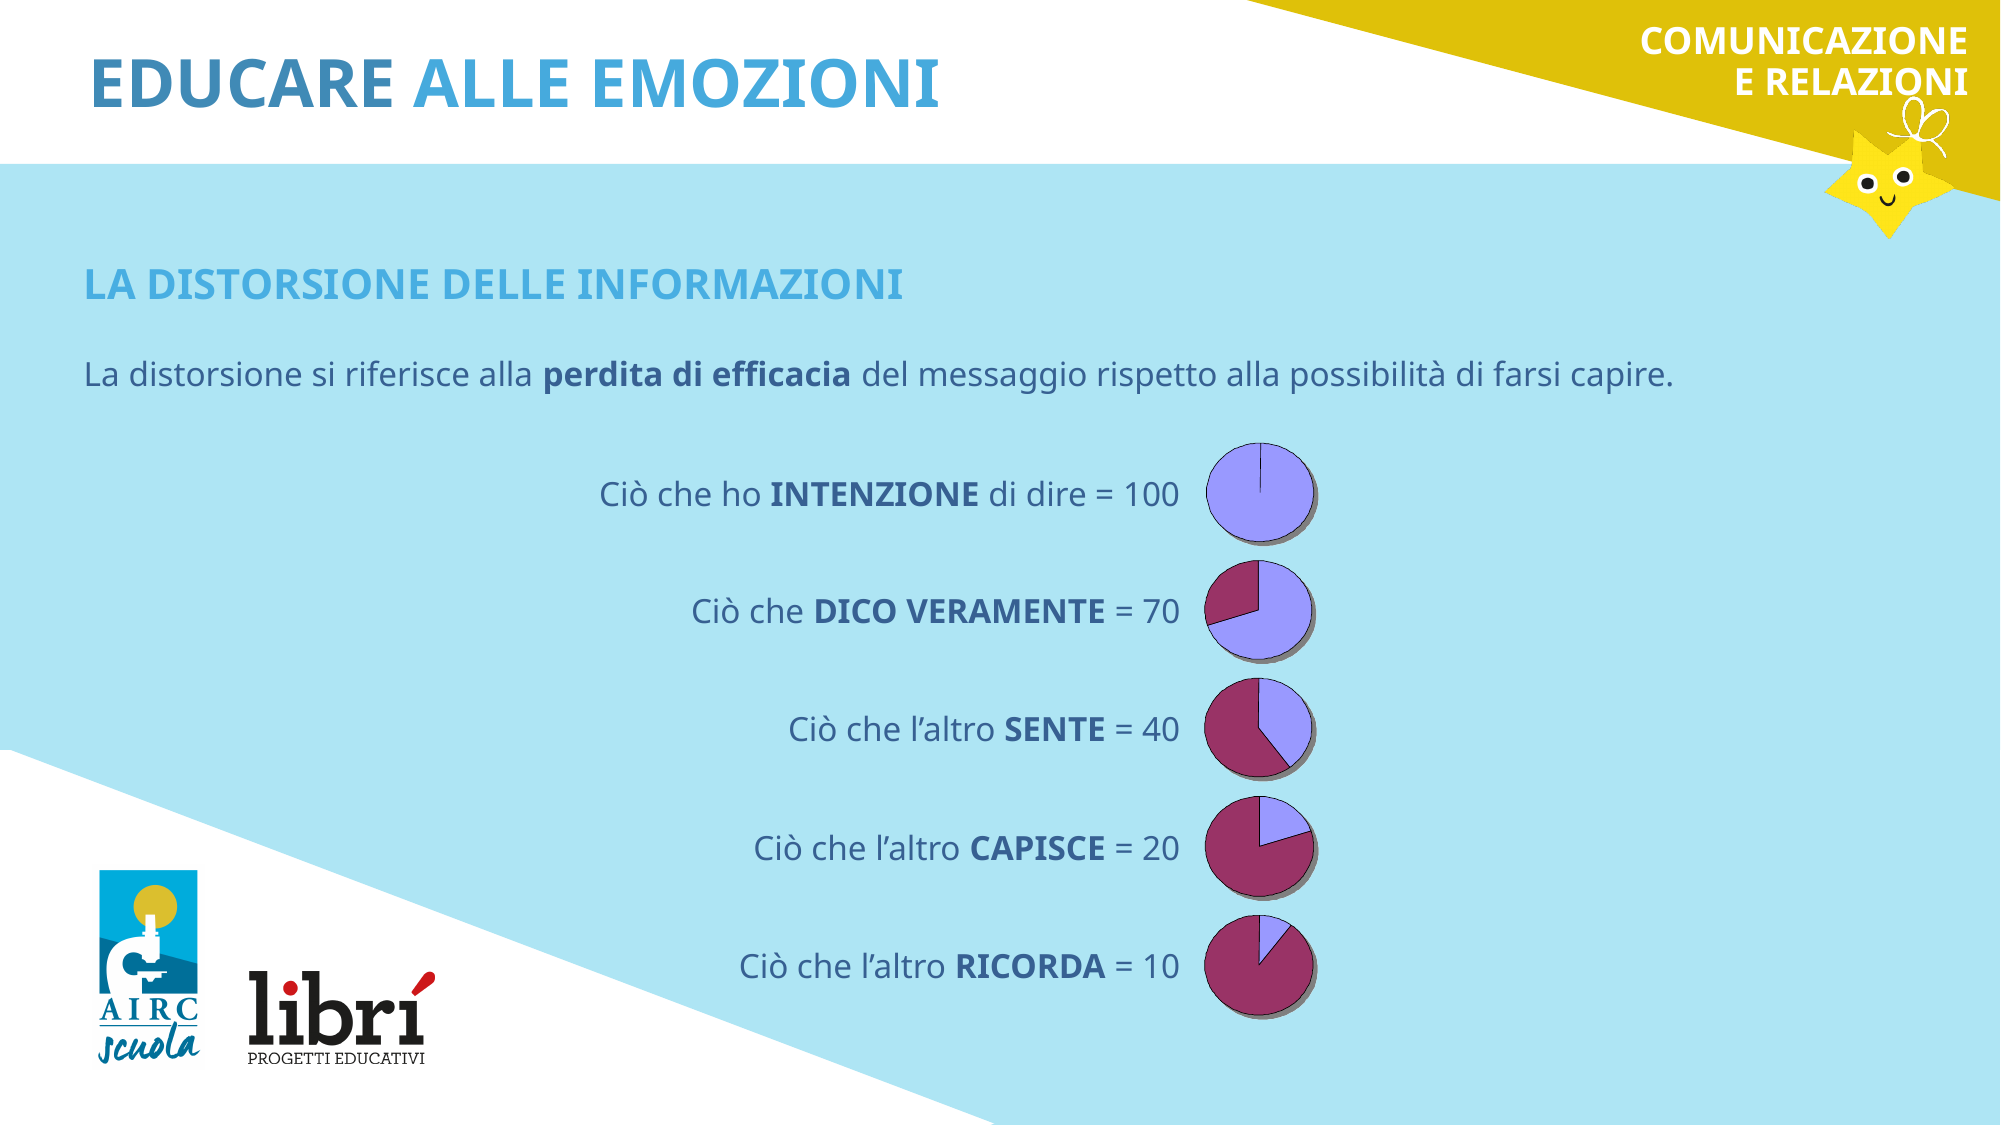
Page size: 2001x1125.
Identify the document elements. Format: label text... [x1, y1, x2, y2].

picture [92, 864, 205, 1070]
picture [248, 1038, 435, 1064]
title EDUCARE ALLE EMOZIONI [73, 42, 1162, 139]
text_box La distorsione si riferisce alla perdita di efficacia del messaggio rispetto alla possibilità di farsi capire. [69, 346, 1905, 401]
text_box LA DISTORSIONE DELLE INFORMAZIONI [69, 250, 1950, 315]
picture [171, 1027, 184, 1054]
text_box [1601, 14, 1984, 239]
text_box scuola.airc.it [346, 1038, 610, 1111]
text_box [179, 423, 1333, 1038]
